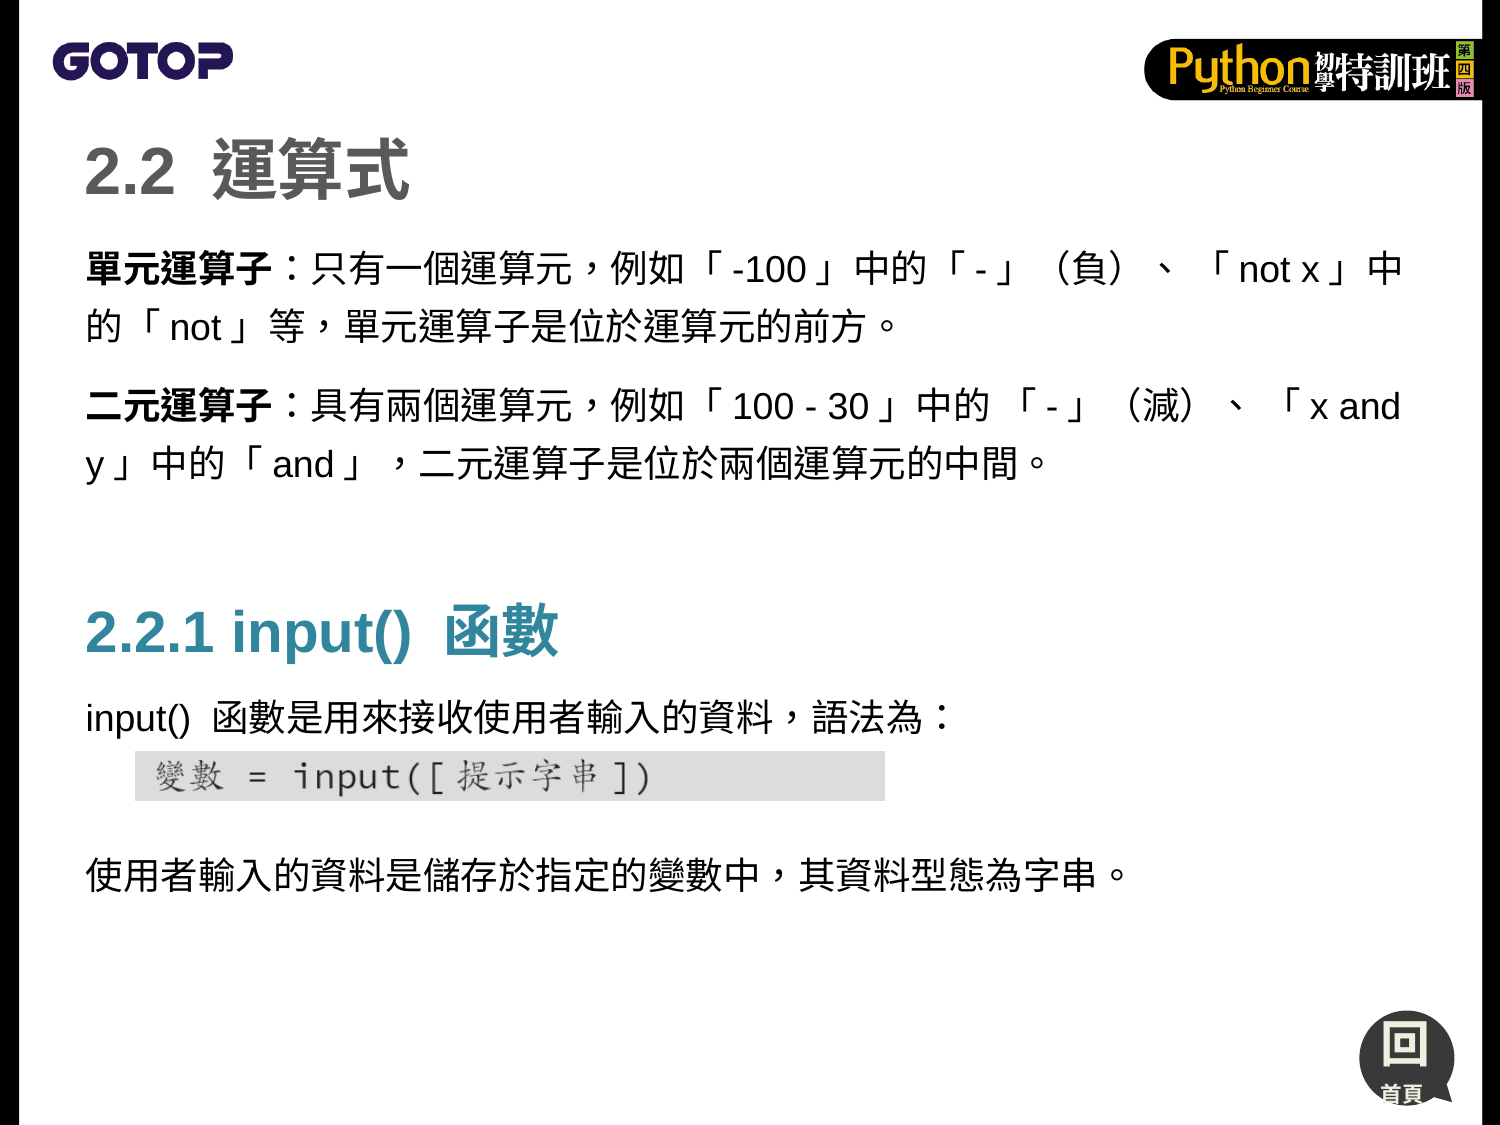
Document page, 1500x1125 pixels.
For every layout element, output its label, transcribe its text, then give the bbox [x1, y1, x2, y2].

title 2.2 運算式 [69, 125, 1436, 220]
list 單元運算子：只有一個運算元，例如「-100」中的「-」（負）、 「not x」中的「not」等，單元運算子是位於運算元的前方。 二元運算子：具有兩個運算元，例如「100 - 30」中的 「-」（減）、 「x and y」中的「and」，二元運算子是位於兩個運算元的中間。 2.2.1 input() 函數 input() 函數是用來接收使用者輸入的資料，語法為： 使用者輸入的資料是儲存於指定的變數中，其資料型態為字串。 [70, 223, 1430, 1071]
picture [0, 0, 1500, 1125]
